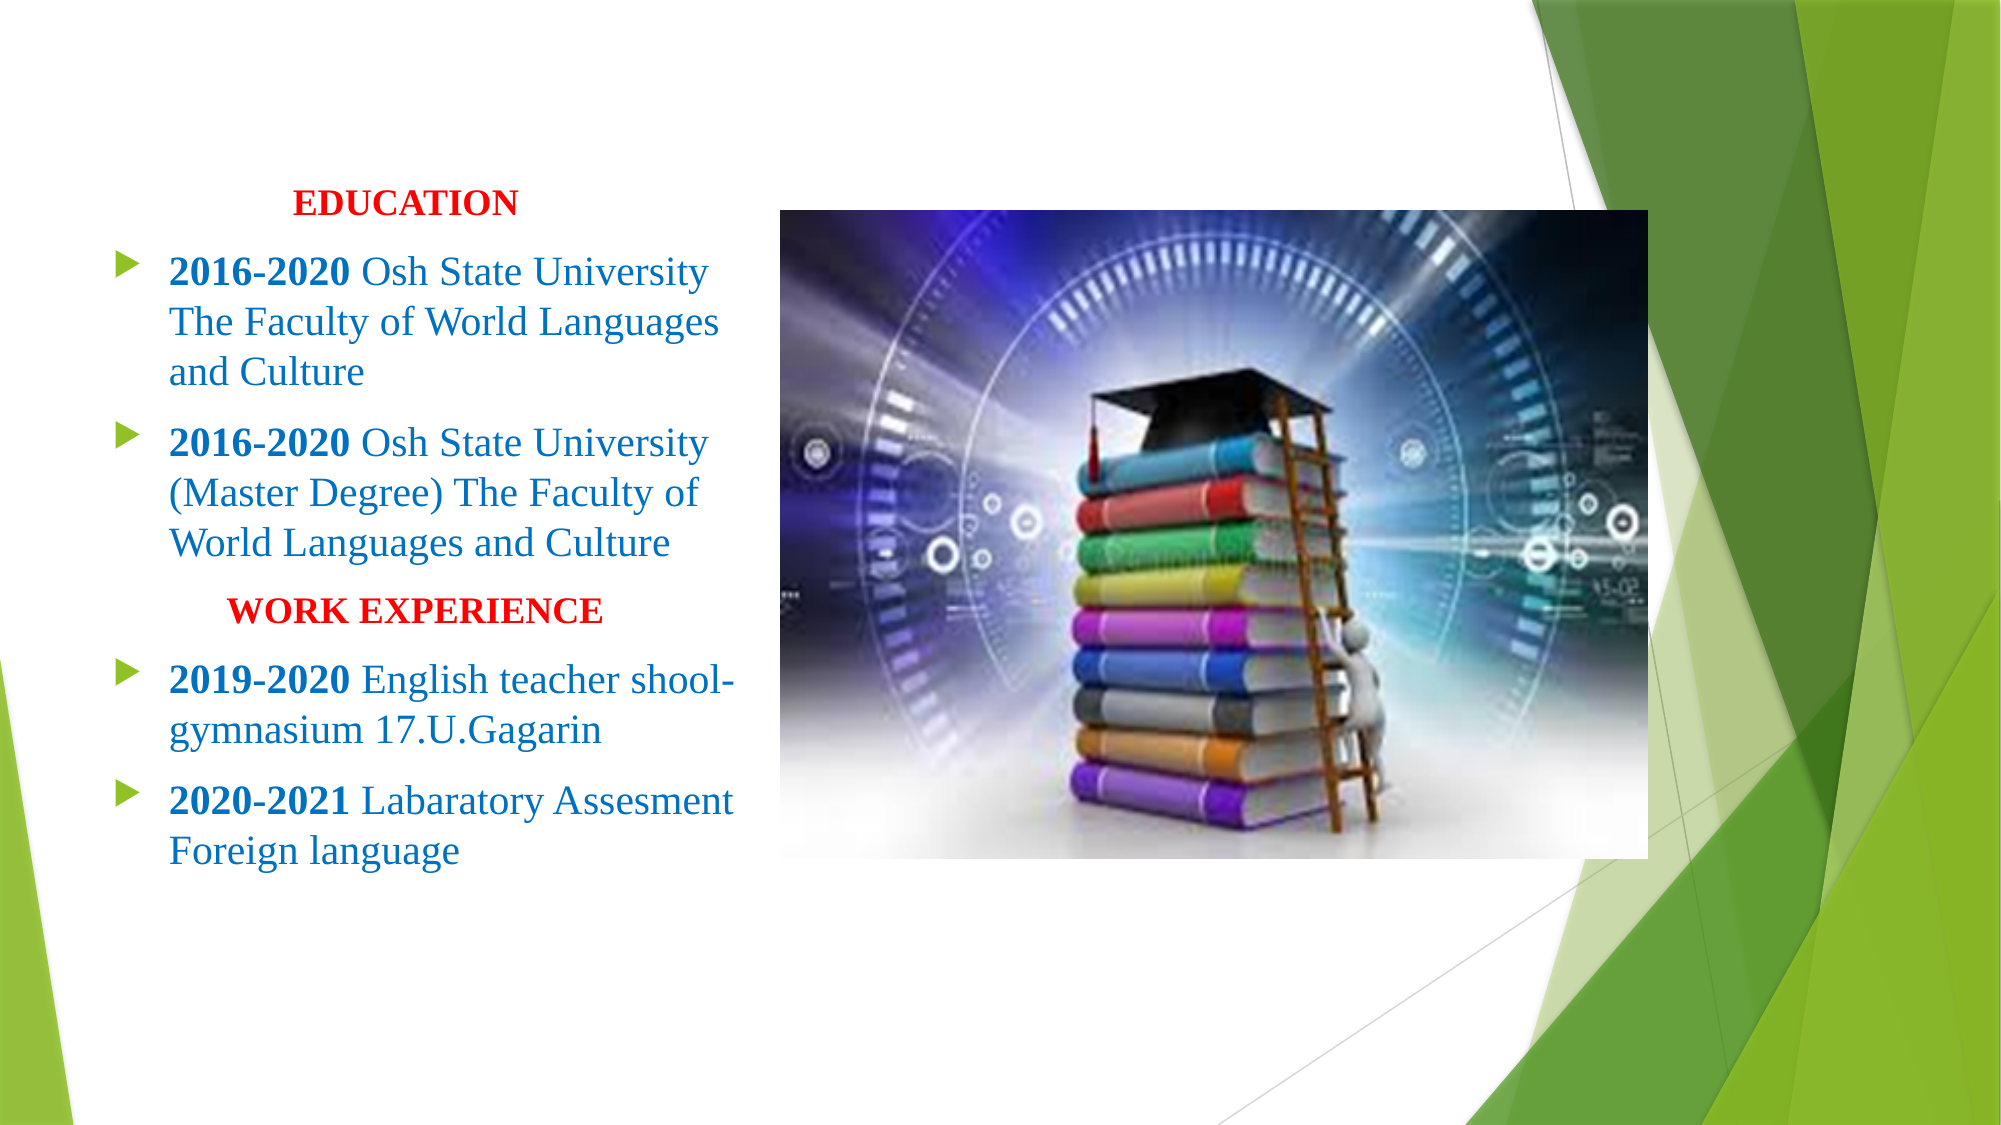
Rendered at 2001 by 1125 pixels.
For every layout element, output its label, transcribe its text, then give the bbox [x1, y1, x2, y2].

list EDUCATION 2016-2020 Osh State University The Faculty of World Languages and Culture 2016-2020 Osh State University (Master Degree) The Faculty of World Languages and Culture WORK EXPERIENCE 2019-2020 English teacher shool-gymnasium 17.U.Gagarin 2020-2021 Labaratory Assesment Foreign language [97, 170, 780, 1125]
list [779, 209, 1648, 860]
